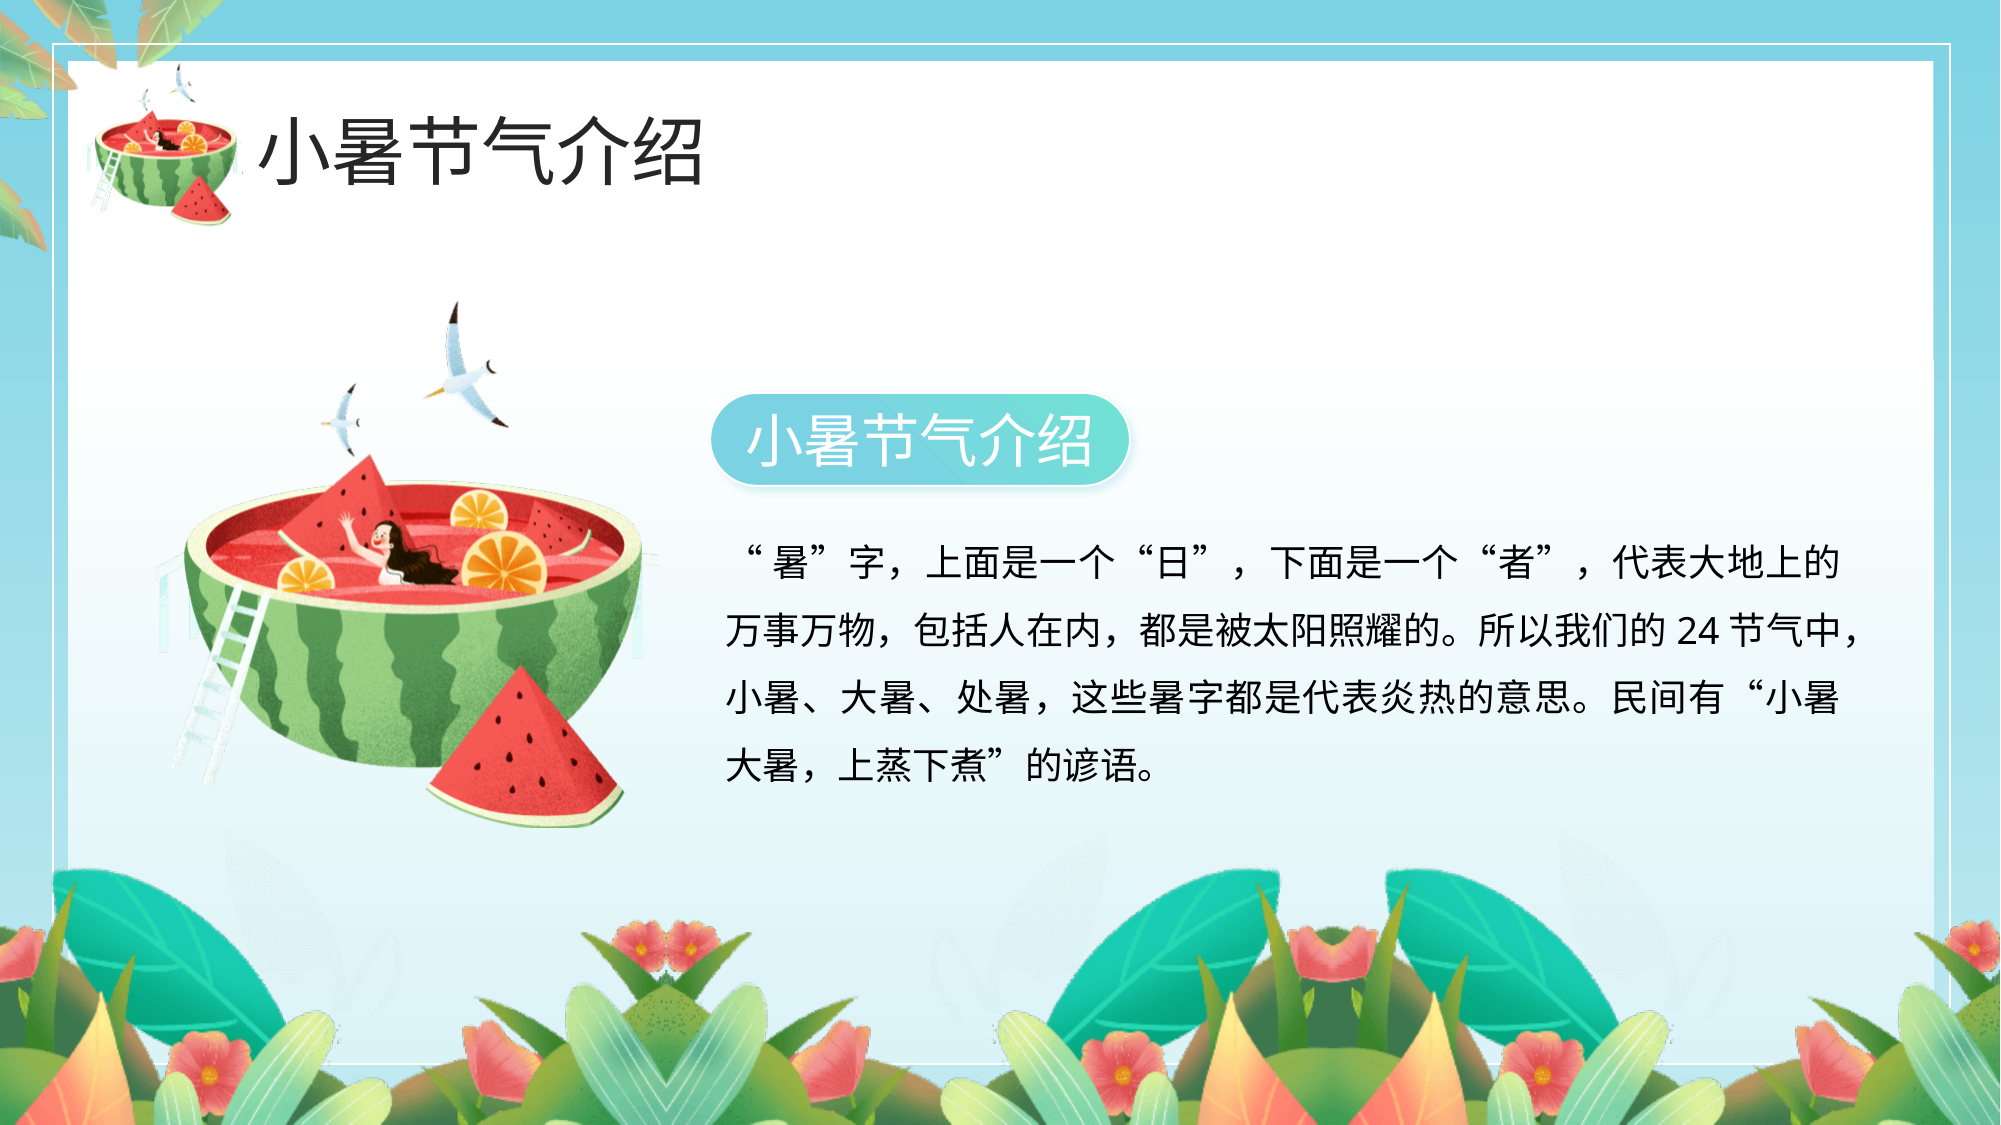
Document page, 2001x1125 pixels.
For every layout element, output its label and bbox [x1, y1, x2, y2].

text_box [155, 292, 1857, 828]
picture [0, 0, 243, 263]
picture [54, 45, 243, 263]
picture [0, 822, 2001, 1125]
